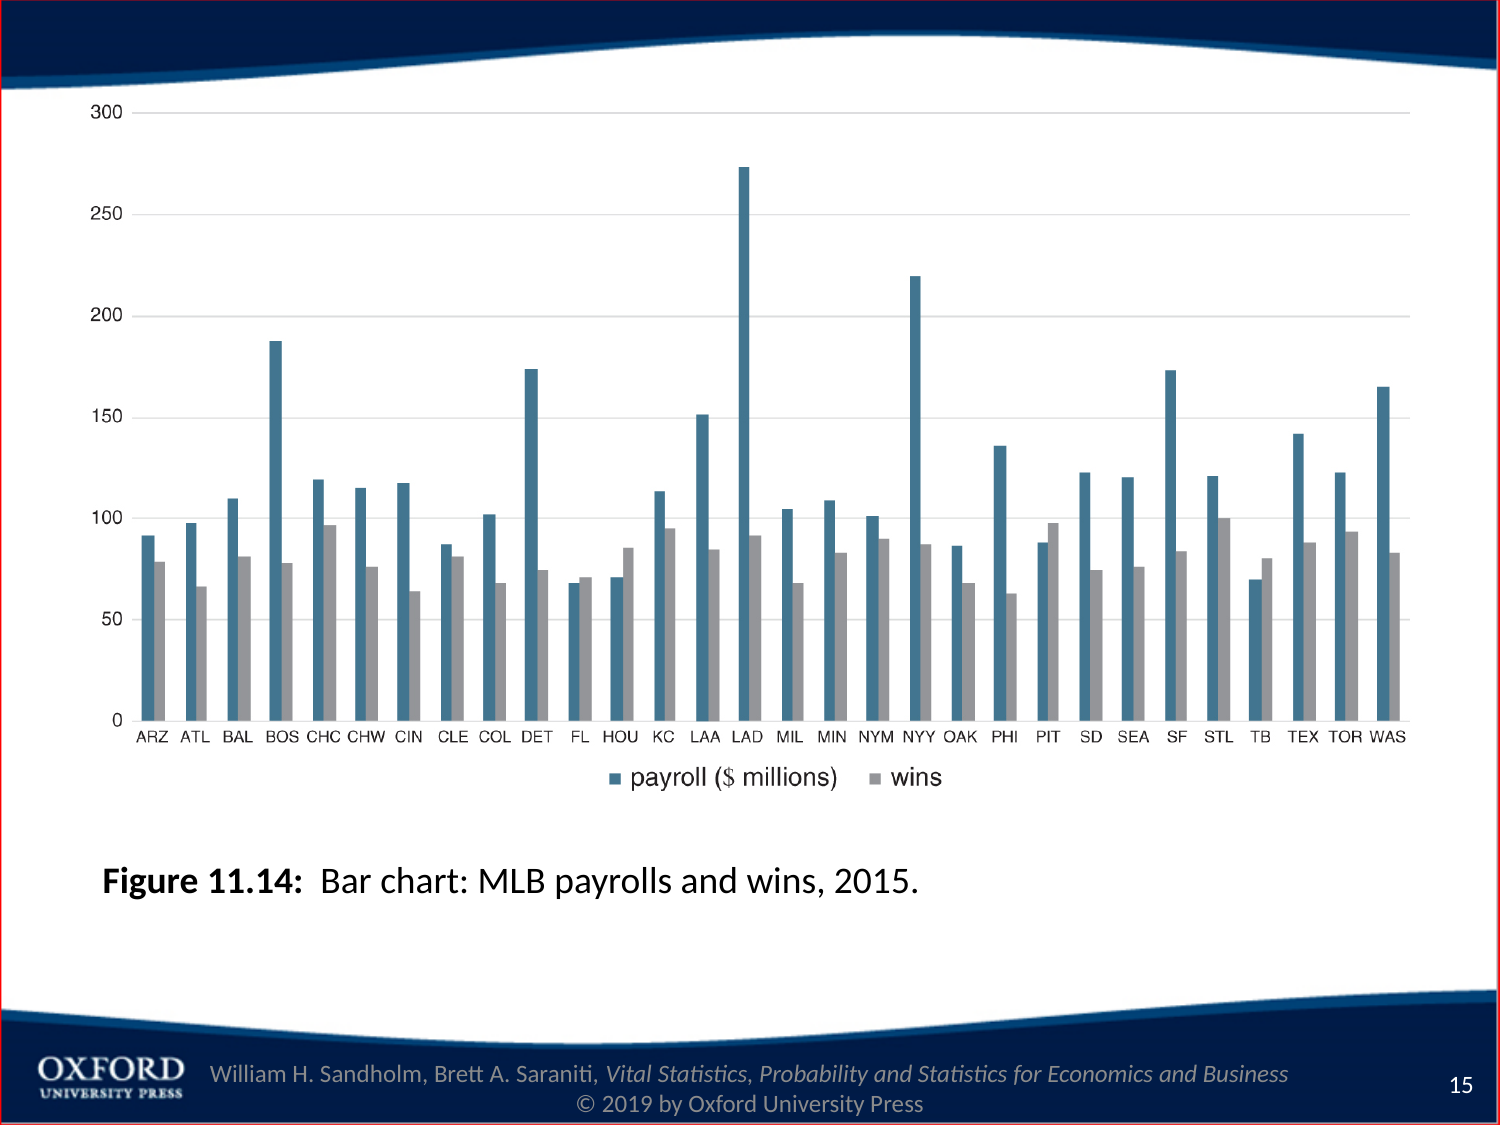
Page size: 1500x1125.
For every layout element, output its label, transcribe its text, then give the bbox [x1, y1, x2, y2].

title Figure 11.14: Bar chart: MLB payrolls and wins, 2015. [87, 848, 1422, 986]
picture [0, 0, 1500, 1125]
